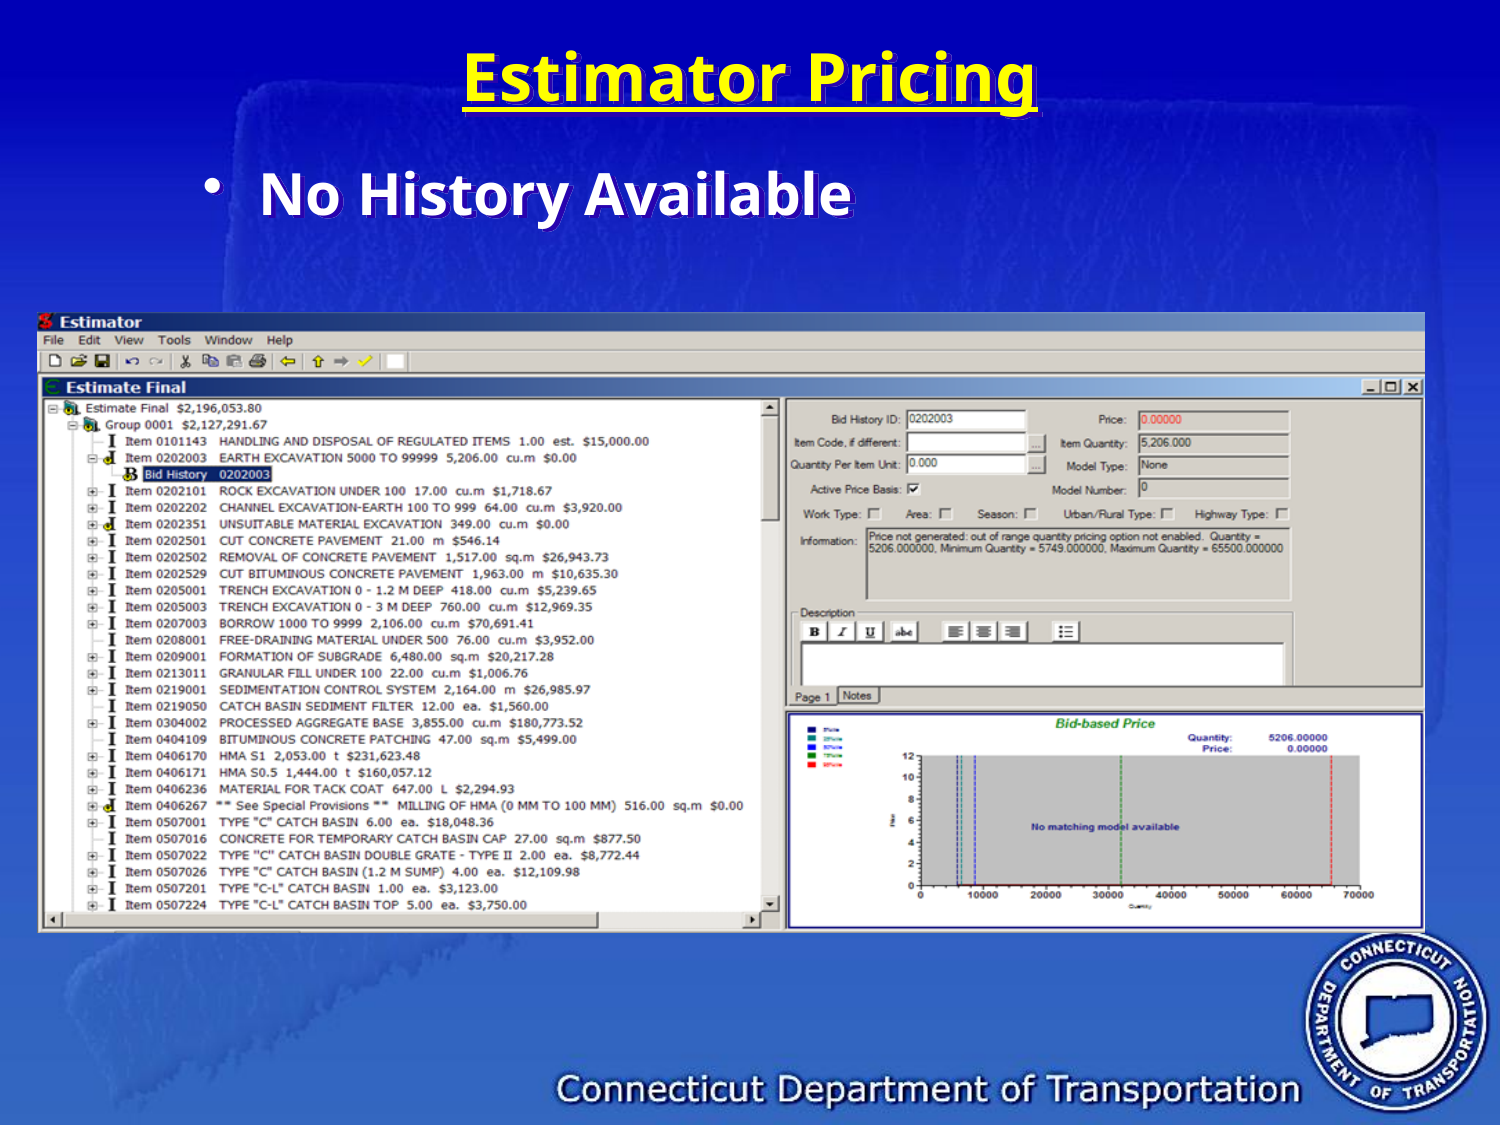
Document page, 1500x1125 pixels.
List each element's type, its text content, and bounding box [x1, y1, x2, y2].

list No History Available [187, 149, 1301, 250]
title Estimator Pricing [112, 12, 1388, 138]
picture [0, 0, 1500, 1125]
